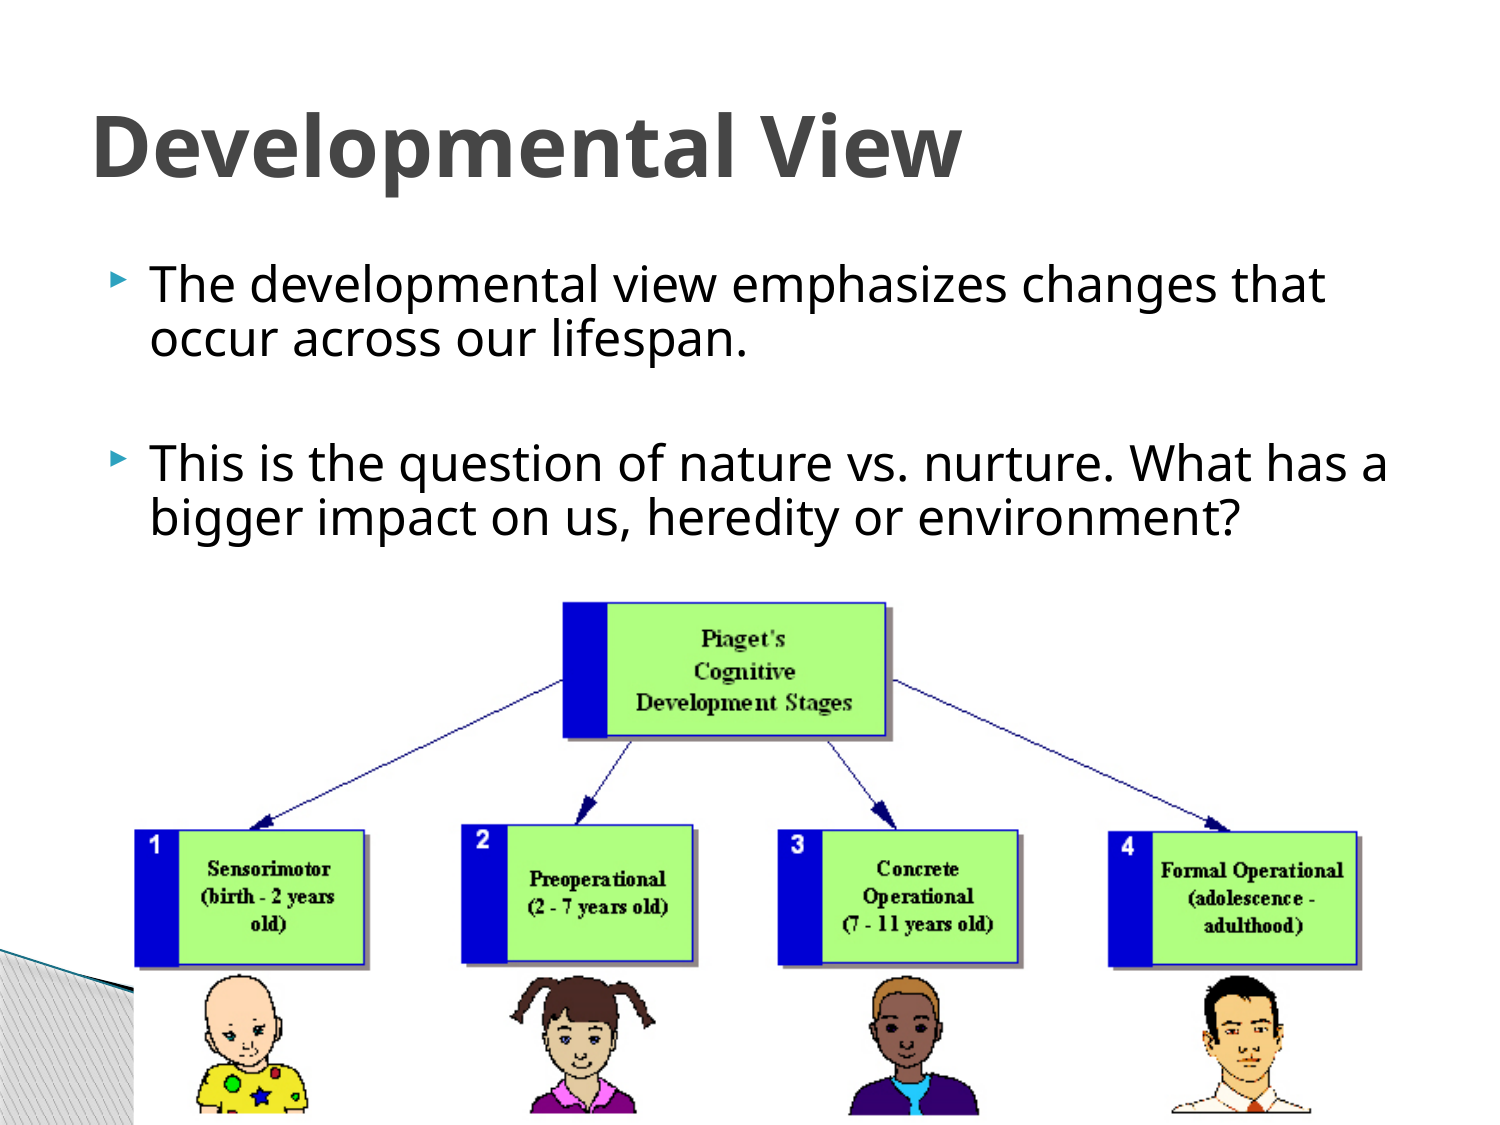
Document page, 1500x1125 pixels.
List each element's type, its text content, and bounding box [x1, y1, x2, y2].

picture [133, 599, 1363, 1125]
title Developmental View [75, 50, 1425, 238]
list The developmental view emphasizes changes that occur across our lifespan. This is the question of nature vs. nurture. What has a bigger impact on us, heredity or environment? [75, 252, 1425, 972]
